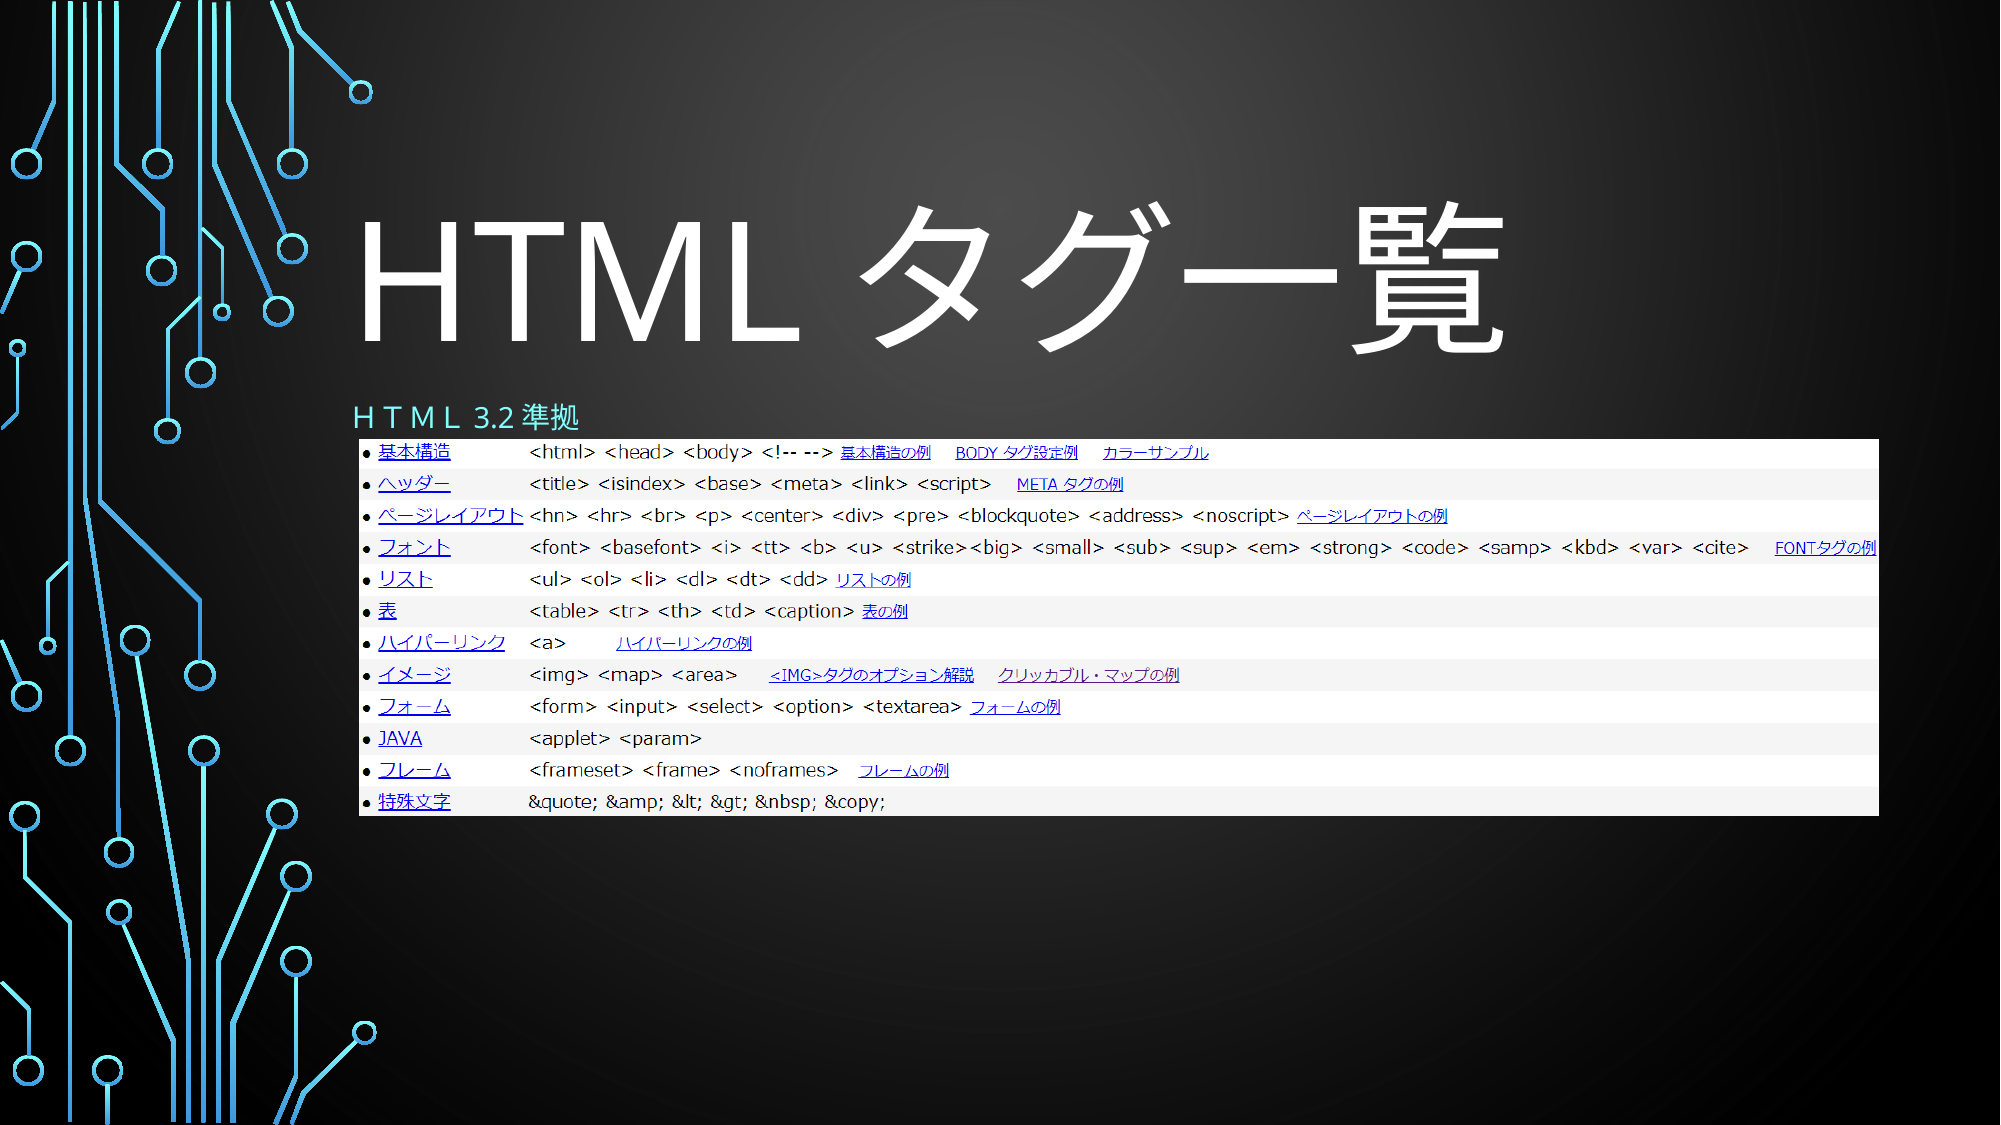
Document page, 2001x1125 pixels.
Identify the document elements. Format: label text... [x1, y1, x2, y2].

picture [284, 949, 308, 973]
picture [15, 684, 38, 708]
title HTMLタグ一覧 [334, 158, 1799, 385]
picture [0, 0, 2000, 1125]
picture [16, 1059, 40, 1082]
picture [280, 152, 304, 176]
picture [356, 1024, 373, 1041]
picture [96, 1059, 120, 1082]
subtitle ＨＴＭＬ3.2準拠 [334, 384, 1916, 1010]
picture [15, 245, 38, 268]
